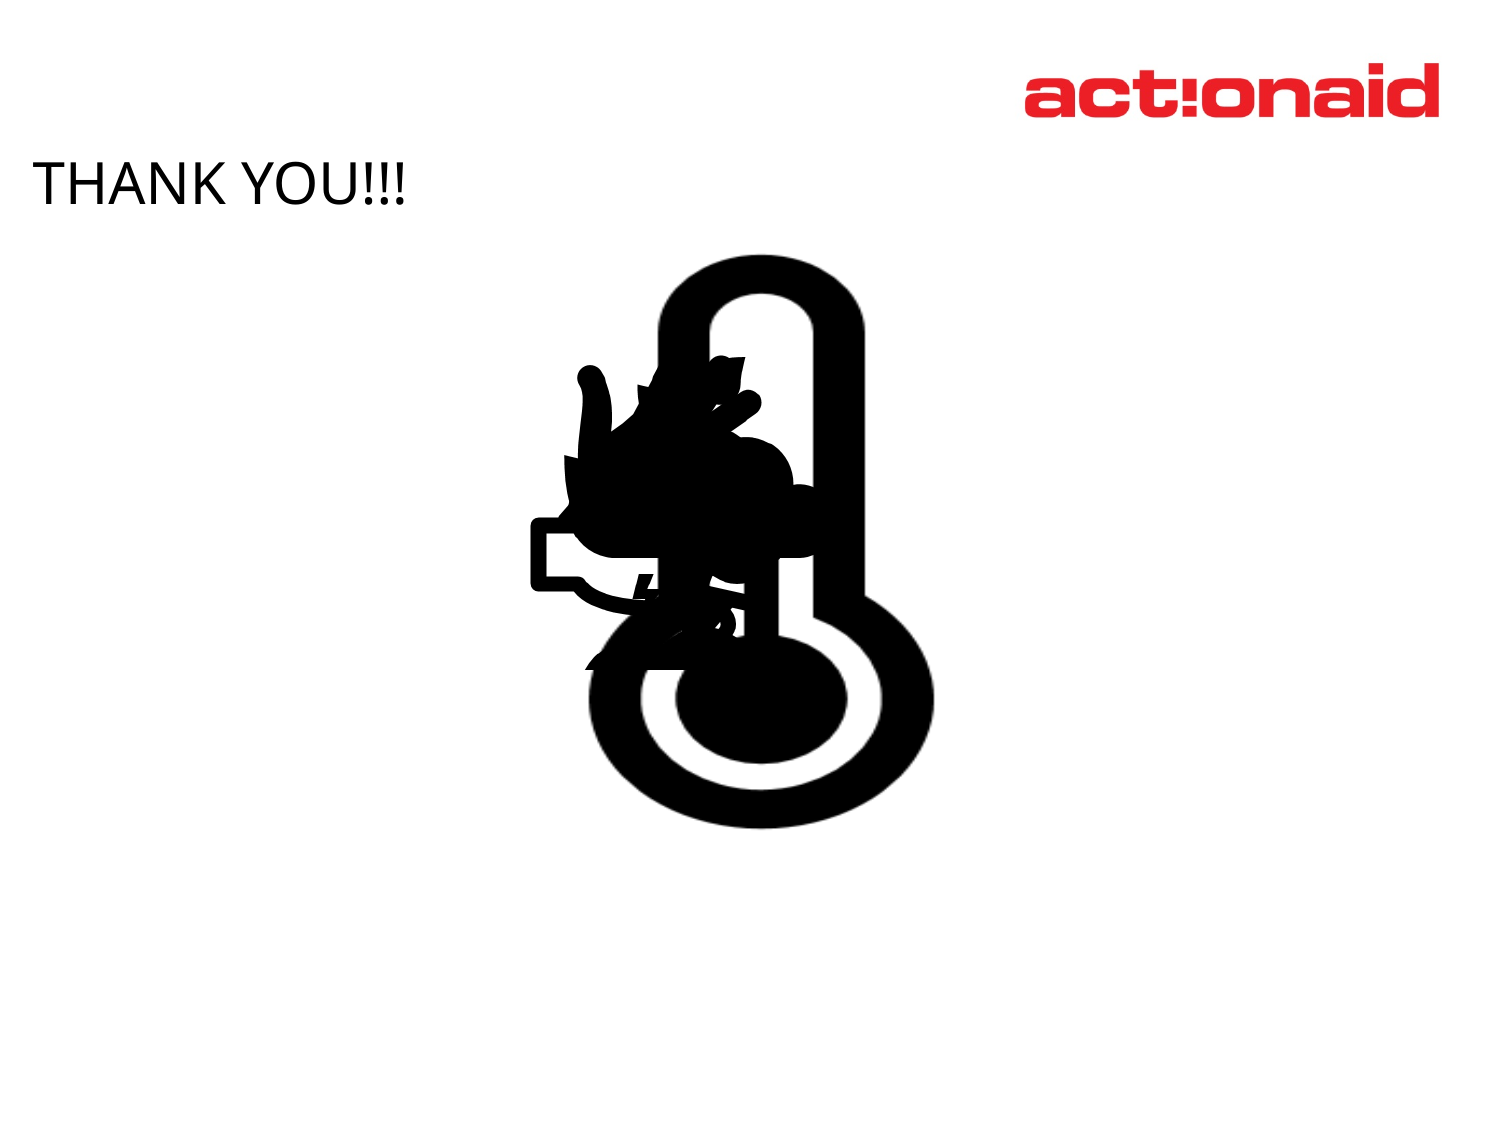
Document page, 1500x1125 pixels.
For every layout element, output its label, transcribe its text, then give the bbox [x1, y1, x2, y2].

picture [348, 231, 1176, 854]
picture [1004, 42, 1459, 138]
list THANK YOU!!! [17, 149, 1459, 1106]
